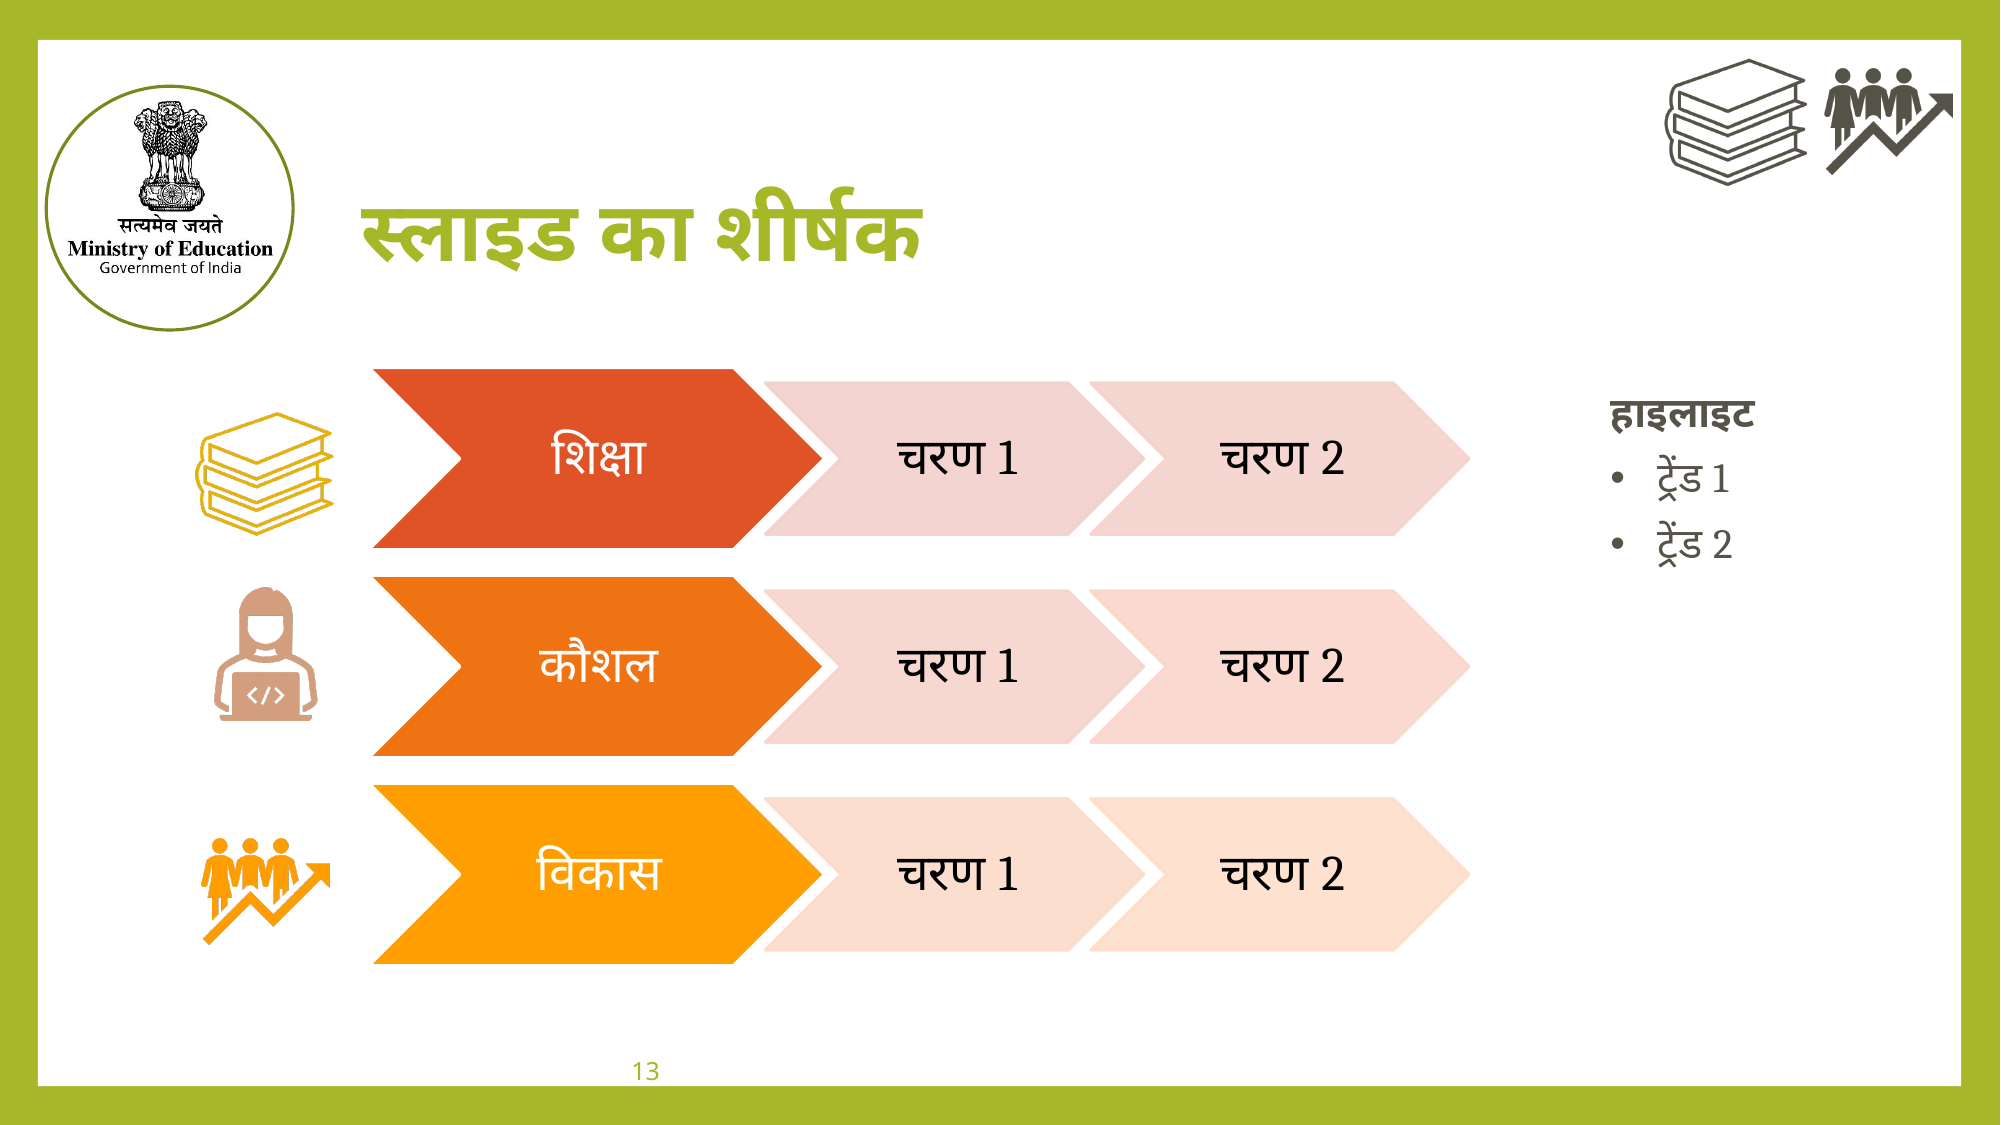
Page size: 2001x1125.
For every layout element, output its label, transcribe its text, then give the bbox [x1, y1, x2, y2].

picture [1658, 44, 1962, 202]
title स्लाइड का शीर्षक [346, 146, 1808, 323]
picture [190, 573, 341, 724]
slide_number 13 [0, 1042, 675, 1103]
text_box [368, 311, 1470, 1022]
picture [191, 814, 340, 963]
picture [190, 399, 341, 551]
picture [48, 88, 291, 328]
text_box हाइलाइट ट्रेंड 1 ट्रेंड 2 [1595, 383, 2000, 992]
